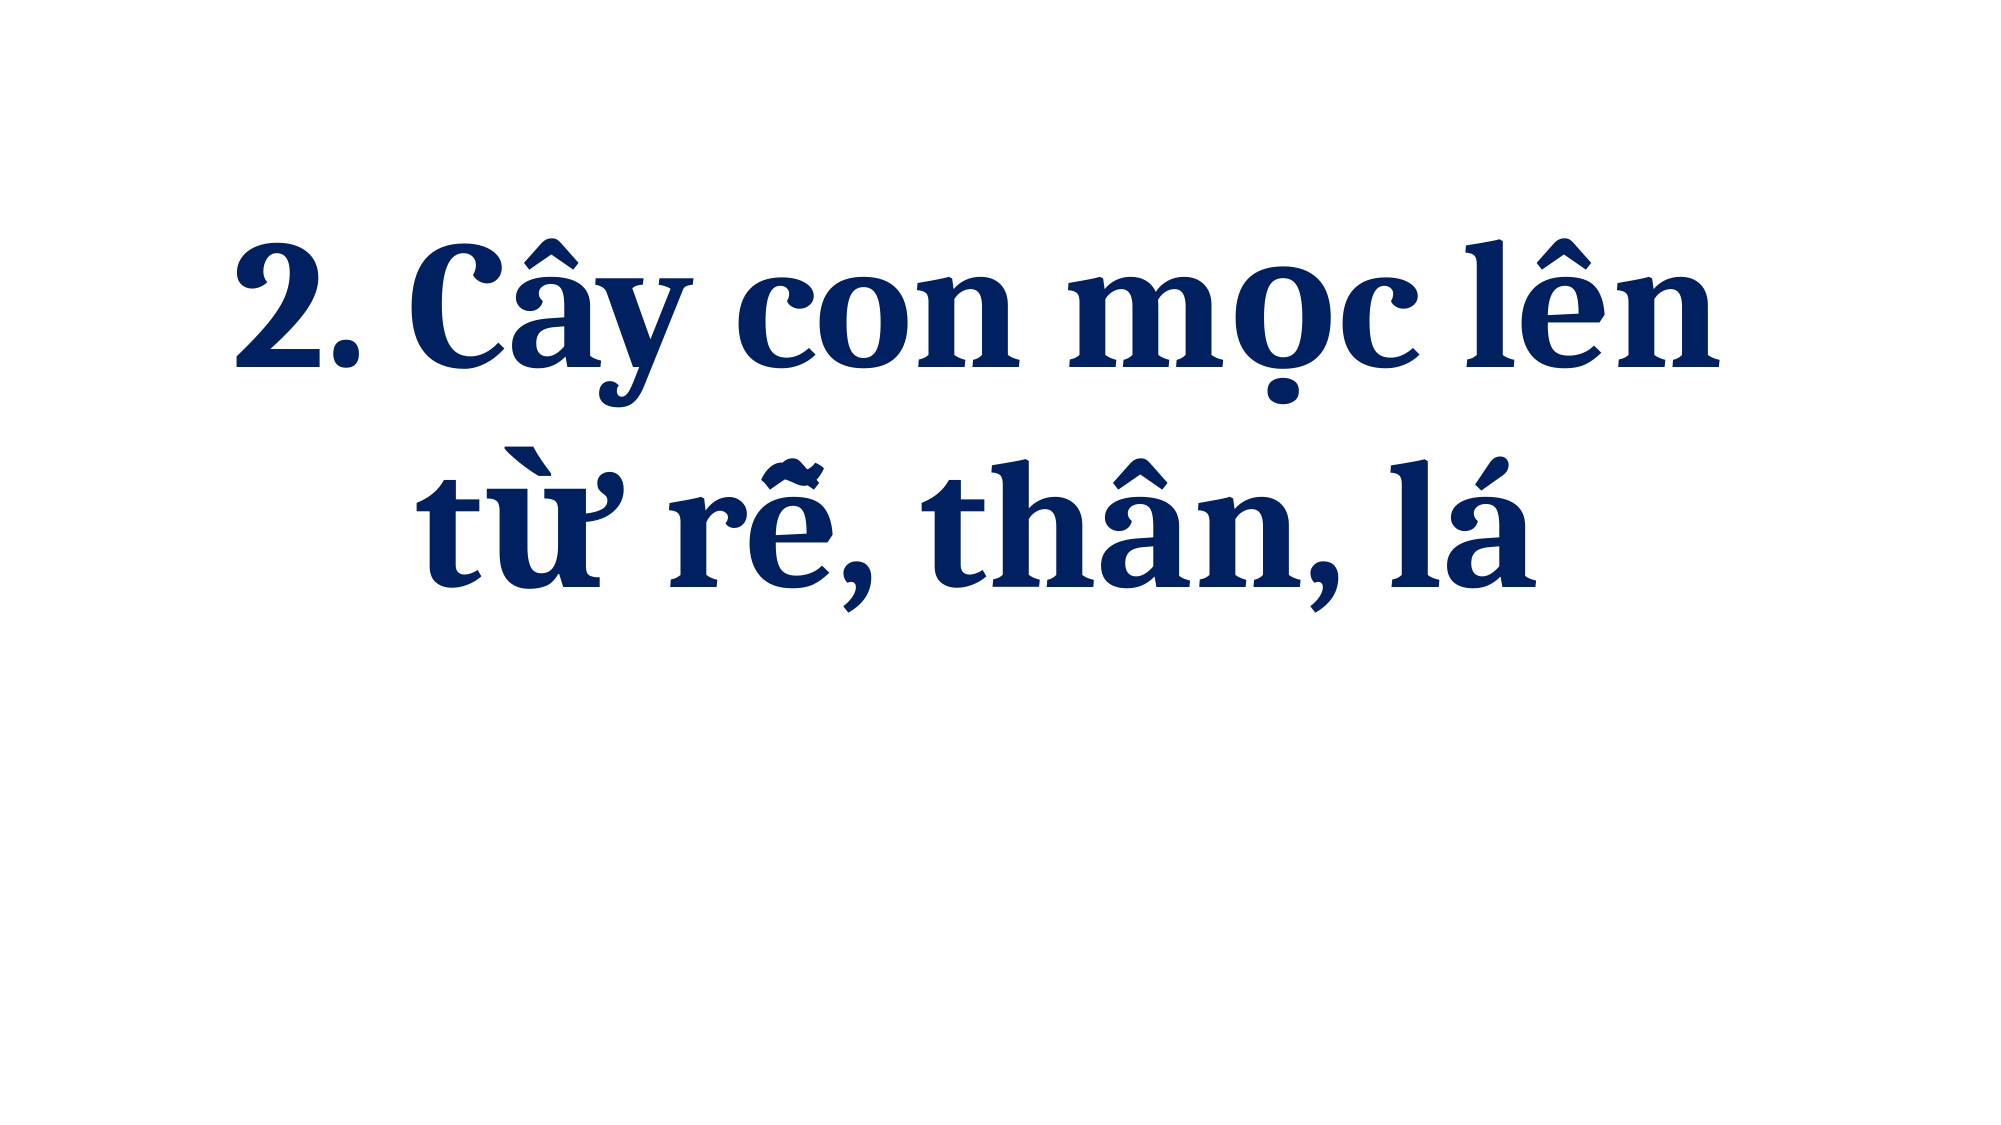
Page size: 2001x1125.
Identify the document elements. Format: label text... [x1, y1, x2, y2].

text_box 2. Cây con mọc lên từ rễ, thân, lá [189, 176, 1767, 632]
